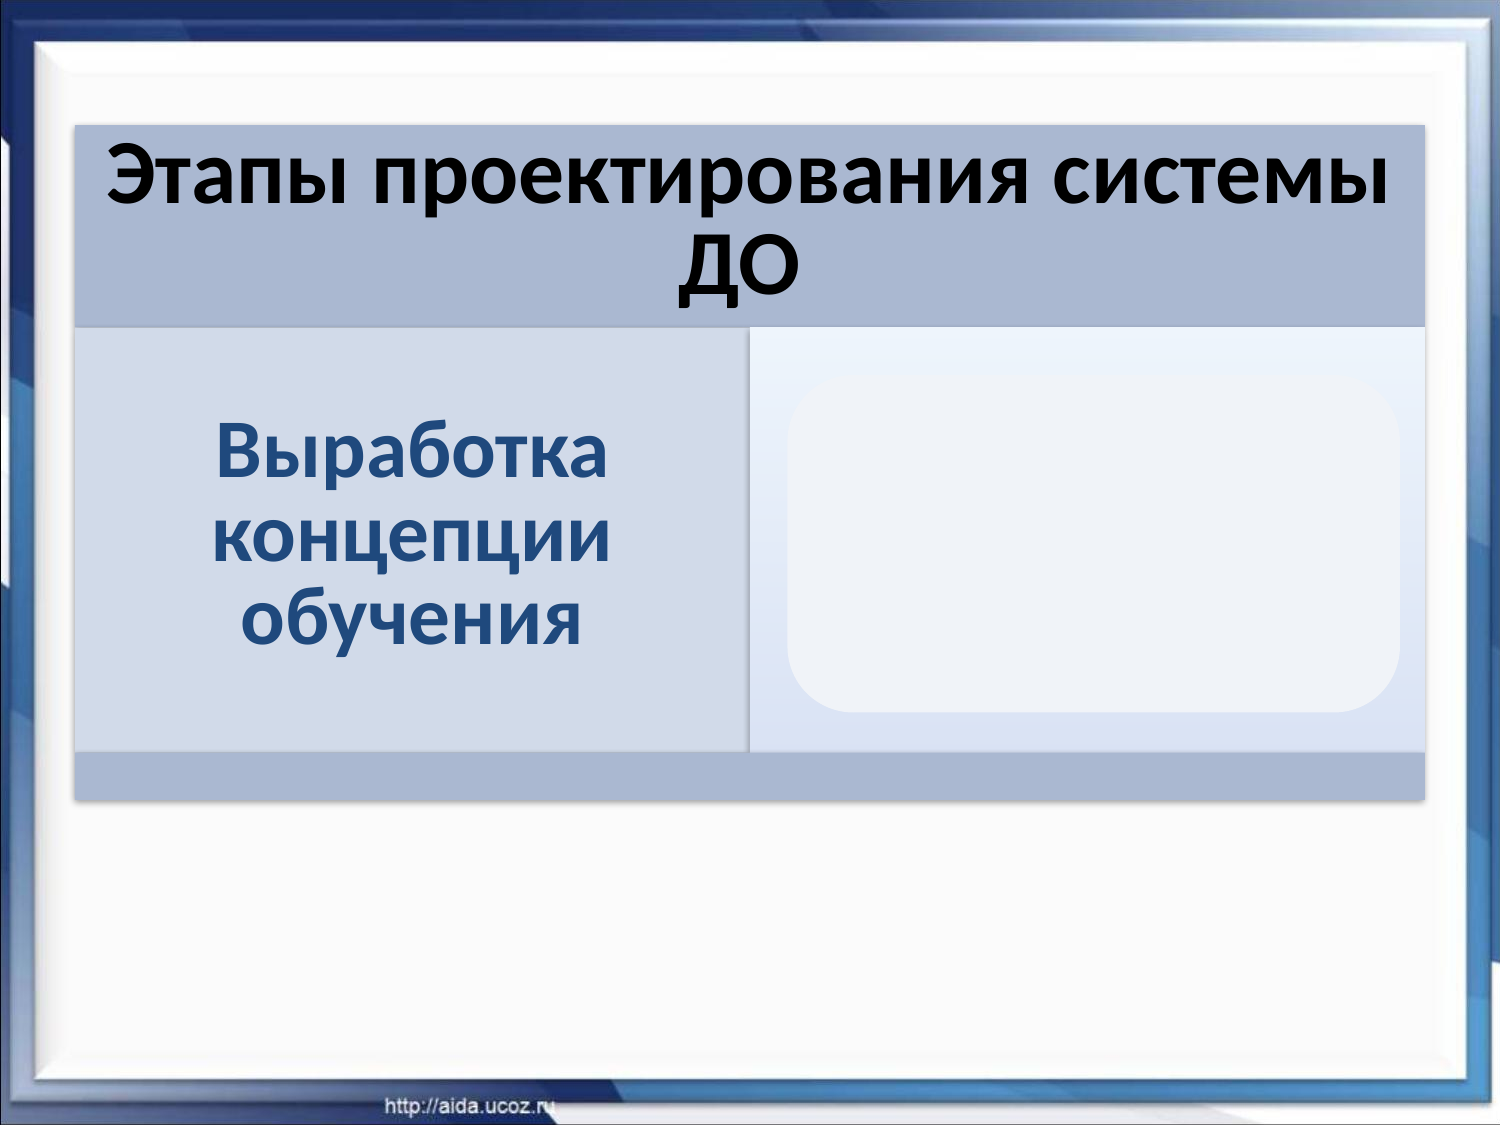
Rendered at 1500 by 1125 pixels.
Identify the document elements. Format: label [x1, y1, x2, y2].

picture [0, 0, 1500, 1125]
list [74, 124, 1426, 801]
